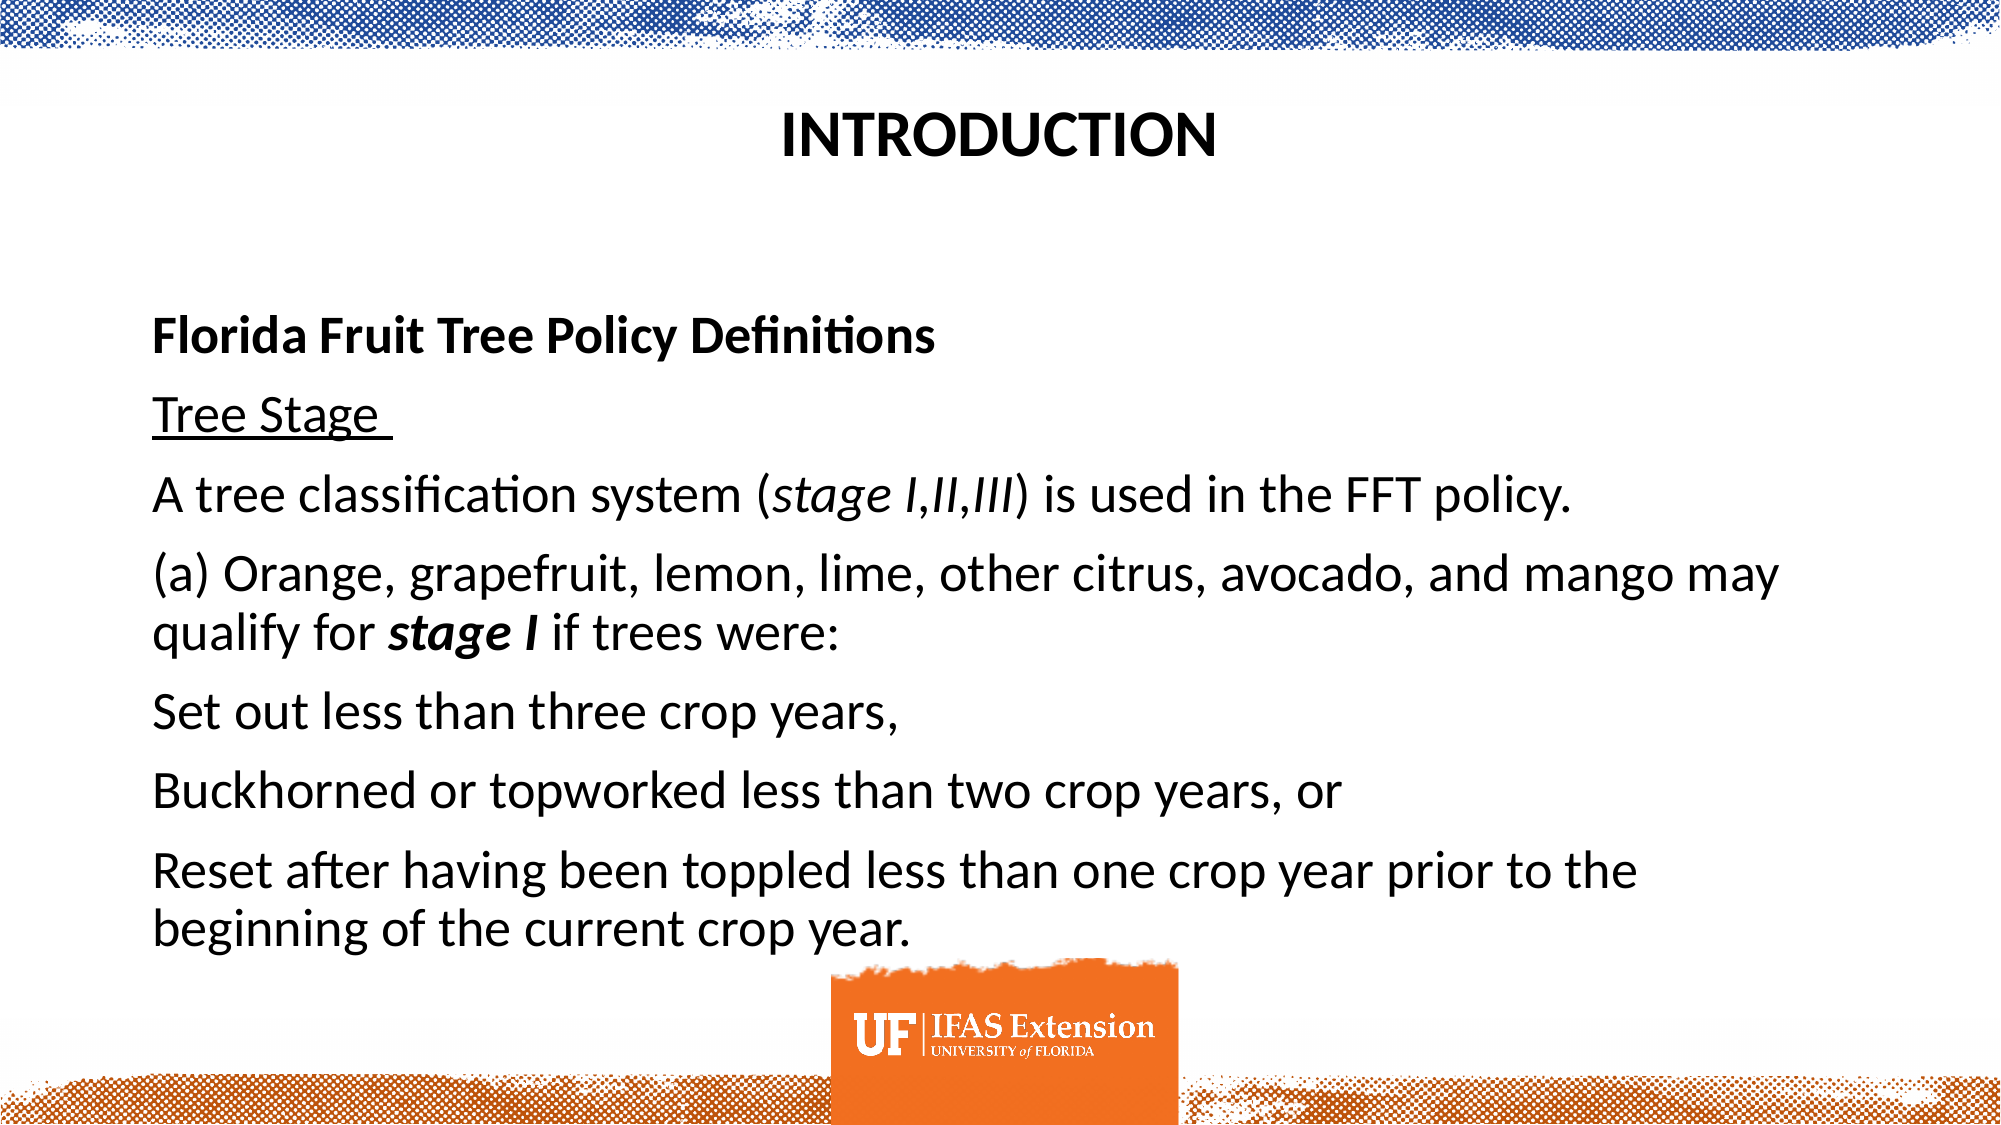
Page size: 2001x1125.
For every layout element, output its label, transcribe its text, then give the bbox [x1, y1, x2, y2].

picture [854, 1013, 1155, 1059]
title Introduction [137, 91, 1863, 278]
list Florida Fruit Tree Policy Definitions Tree Stage A tree classification system (stage I,II,III) is used in the FFT policy. (a) Orange, grapefruit, lemon, lime, other citrus, avocado, and mango may qualify for stage I if trees were: Set out less than three crop years, Buckhorned or topworked less than two crop years, or Reset after having been toppled less than one crop year prior to the beginning of the current crop year. [137, 299, 1863, 980]
